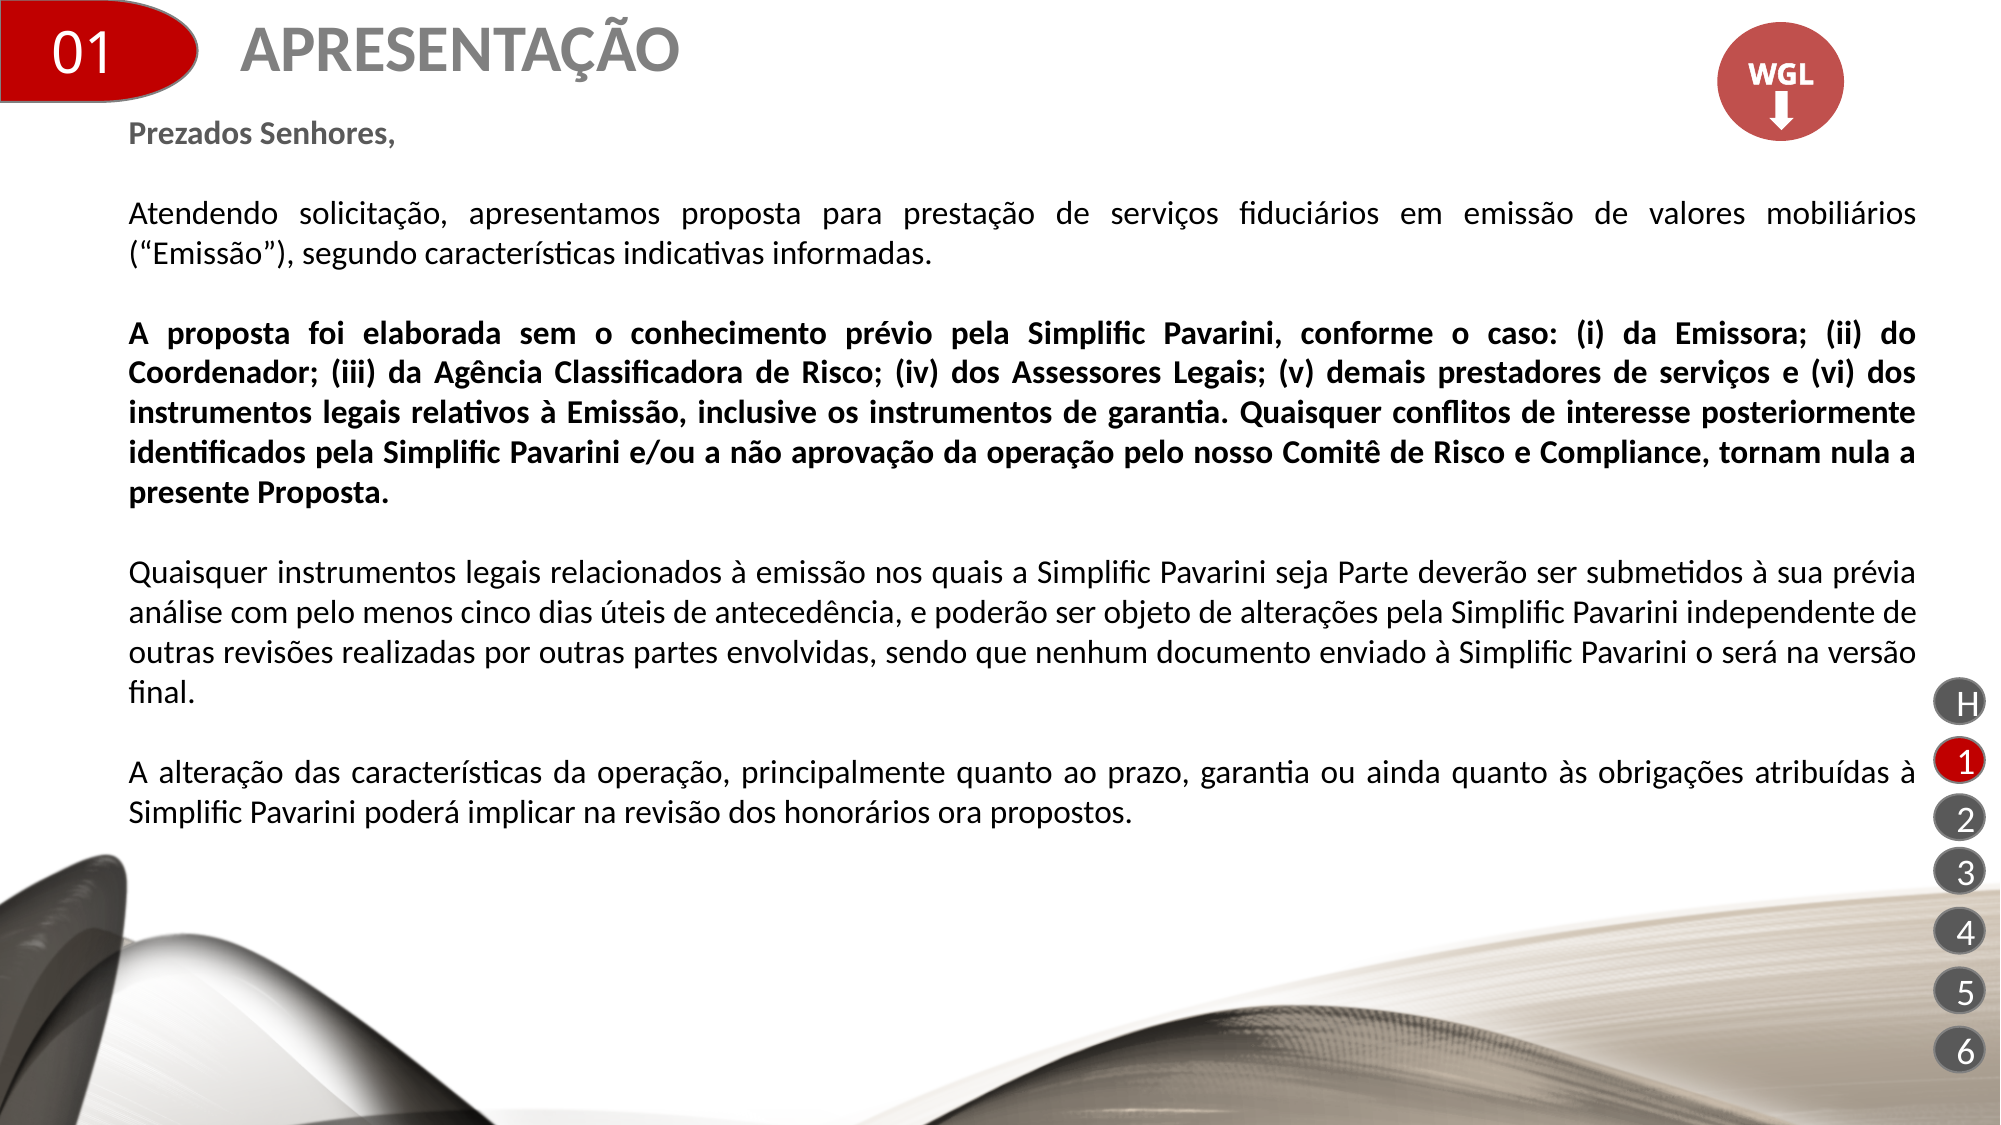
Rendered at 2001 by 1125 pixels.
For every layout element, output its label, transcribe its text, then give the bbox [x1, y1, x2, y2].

text_box 2 [1933, 793, 1986, 842]
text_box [1717, 21, 1845, 142]
text_box 5 [1933, 966, 1986, 1015]
text_box Prezados Senhores, Atendendo solicitação, apresentamos proposta para prestação de serviços fiduciários em emissão de valores mobiliários (“Emissão”), segundo características indicativas informadas. A proposta foi elaborada sem o conhecimento prévio pela Simplific Pavarini, conforme o caso: (i) da Emissora; (ii) do Coordenador; (iii) da Agência Classificadora de Risco; (iv) dos Assessores Legais; (v) demais prestadores de serviços e (vi) dos instrumentos legais relativos à Emissão, inclusive os instrumentos de garantia. Quaisquer conflitos de interesse posteriormente identificados pela Simplific Pavarini e/ou a não aprovação da operação pelo nosso Comitê de Risco e Compliance, tornam nula a presente Proposta. Quaisquer instrumentos legais relacionados à emissão nos quais a Simplific Pavarini seja Parte deverão ser submetidos à sua prévia análise com pelo menos cinco dias úteis de antecedência, e poderão ser objeto de alterações pela Simplific Pavarini independente de outras revisões realizadas por outras partes envolvidas, sendo que nenhum documento enviado à Simplific Pavarini o será na versão final. A alteração das características da operação, principalmente quanto ao prazo, garantia ou ainda quanto às obrigações atribuídas à Simplific Pavarini poderá implicar na revisão dos honorários ora propostos. [113, 103, 1935, 838]
title Apresentação [225, 0, 1880, 94]
text_box H [1933, 677, 1986, 726]
text_box 3 [1933, 846, 1986, 895]
text_box 4 [1933, 906, 1986, 955]
text_box 01 [0, 0, 199, 103]
text_box 6 [1933, 1025, 1986, 1074]
text_box 1 [1933, 736, 1986, 784]
